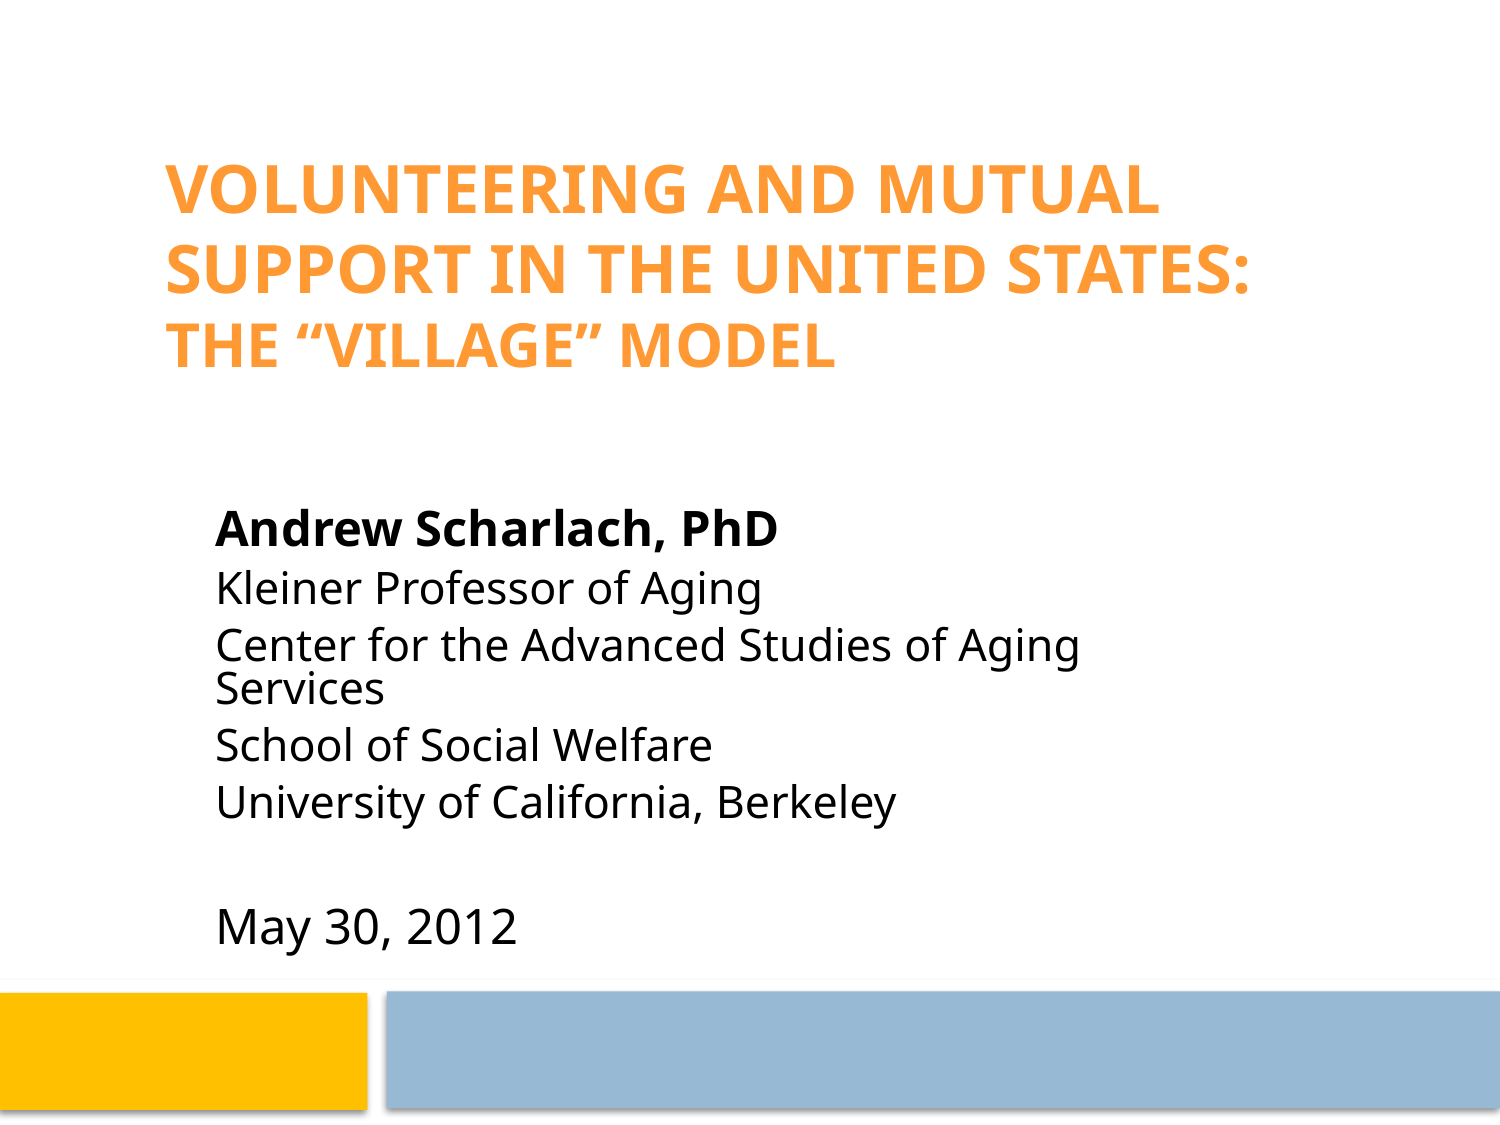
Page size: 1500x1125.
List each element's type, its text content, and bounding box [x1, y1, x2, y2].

title Volunteering and mutual support in the united states: THE “Village” MOdel [149, 137, 1401, 388]
subtitle Andrew Scharlach, PhD Kleiner Professor of Aging Center for the Advanced Studies of Aging Services School of Social Welfare University of California, Berkeley May 30, 2012 [199, 499, 1276, 963]
